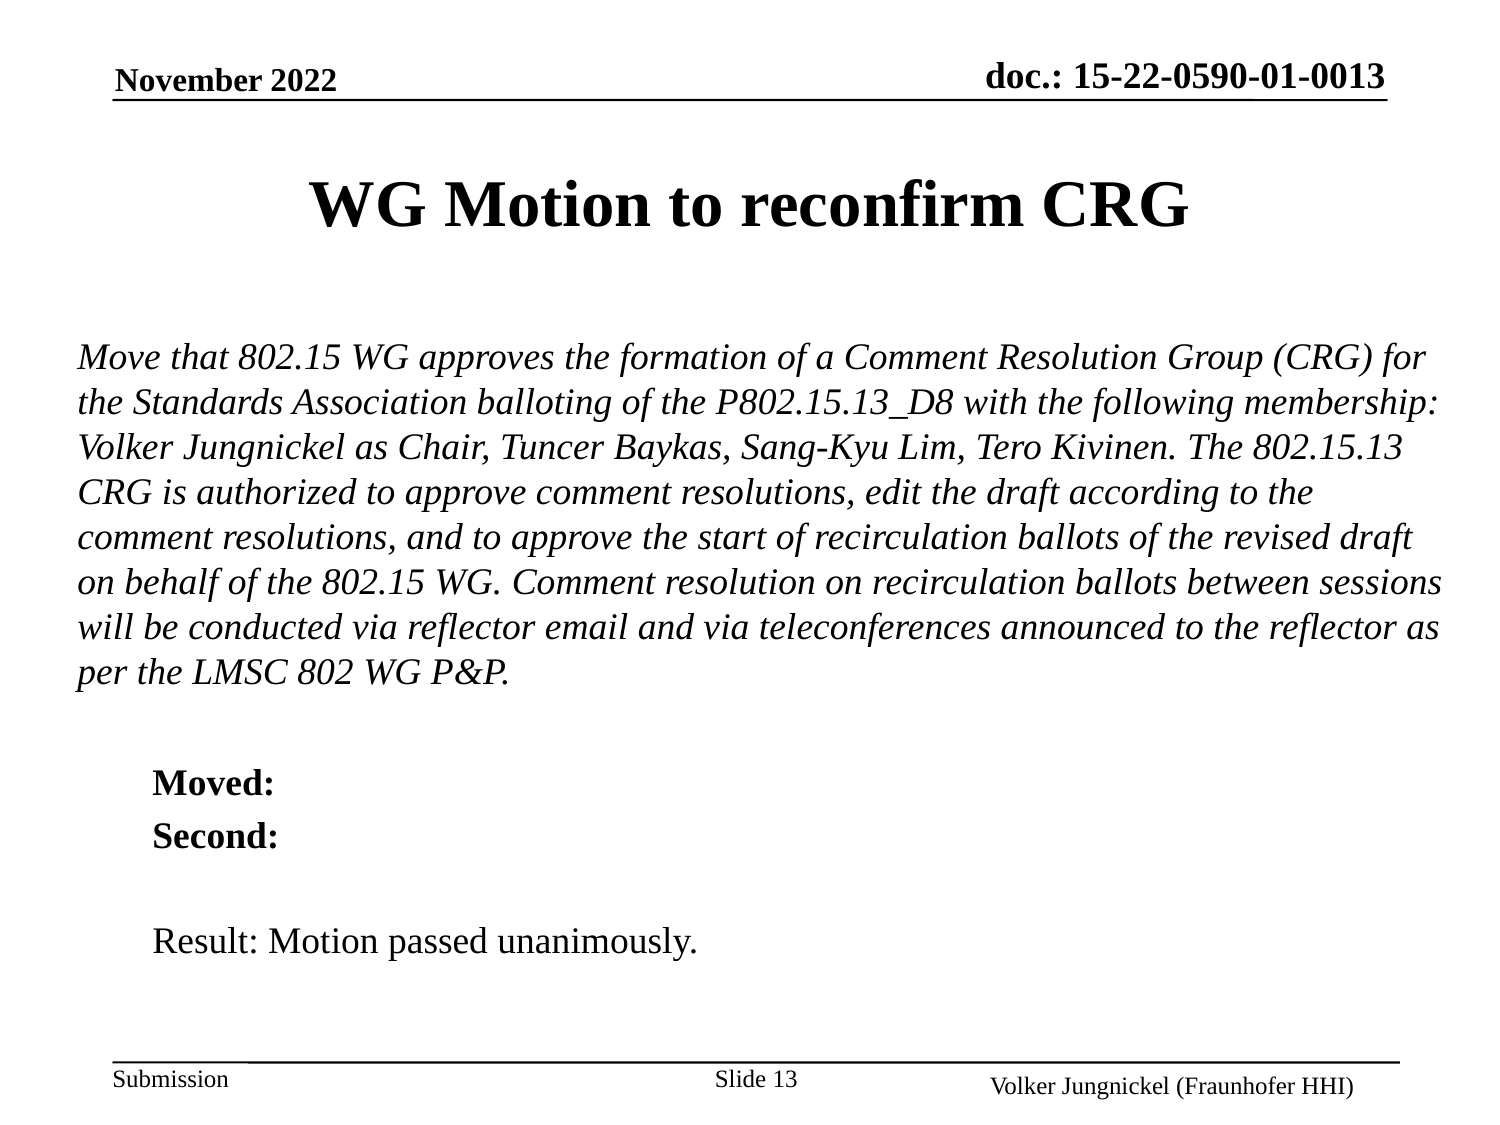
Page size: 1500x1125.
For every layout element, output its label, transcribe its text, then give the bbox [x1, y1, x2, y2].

list Move that 802.15 WG approves the formation of a Comment Resolution Group (CRG) for the Standards Association balloting of the P802.15.13_D8 with the following membership: Volker Jungnickel as Chair, Tuncer Baykas, Sang-Kyu Lim, Tero Kivinen. The 802.15.13 CRG is authorized to approve comment resolutions, edit the draft according to the comment resolutions, and to approve the start of recirculation ballots of the revised draft on behalf of the 802.15 WG. Comment resolution on recirculation ballots between sessions will be conducted via reflector email and via teleconferences announced to the reflector as per the LMSC 802 WG P&P. Moved: Second: Result: Motion passed unanimously. [62, 324, 1463, 700]
title WG Motion to reconfirm CRG [112, 112, 1388, 288]
slide_number Slide 13 [711, 1061, 801, 1093]
footer Volker Jungnickel (Fraunhofer HHI) [975, 1062, 1402, 1100]
